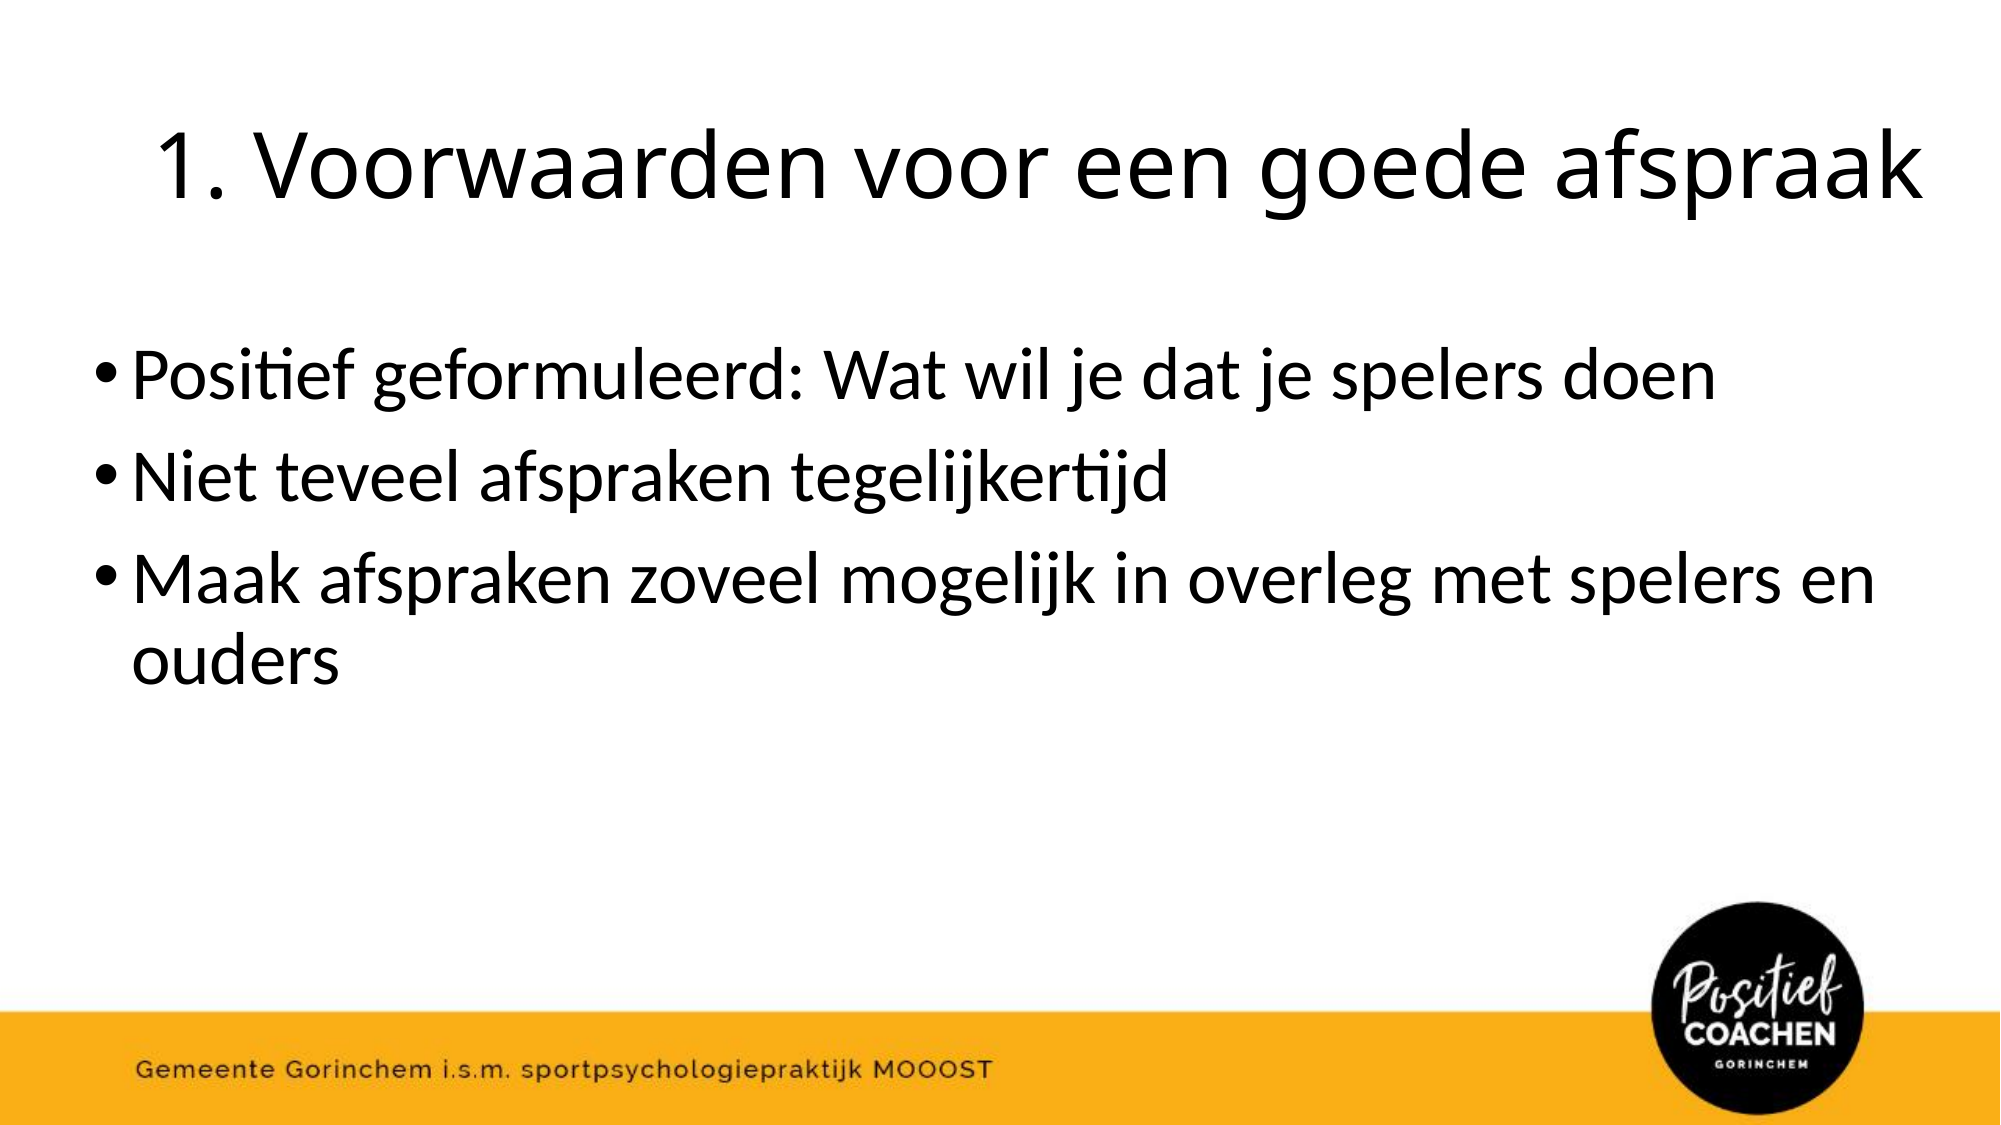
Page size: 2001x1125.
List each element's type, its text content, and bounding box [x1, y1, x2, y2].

list Positief geformuleerd: Wat wil je dat je spelers doen Niet teveel afspraken tegelijkertijd Maak afspraken zoveel mogelijk in overleg met spelers en ouders [78, 216, 2000, 1014]
title 1. Voorwaarden voor een goede afspraak [137, 59, 1970, 216]
picture [0, 889, 2000, 1125]
